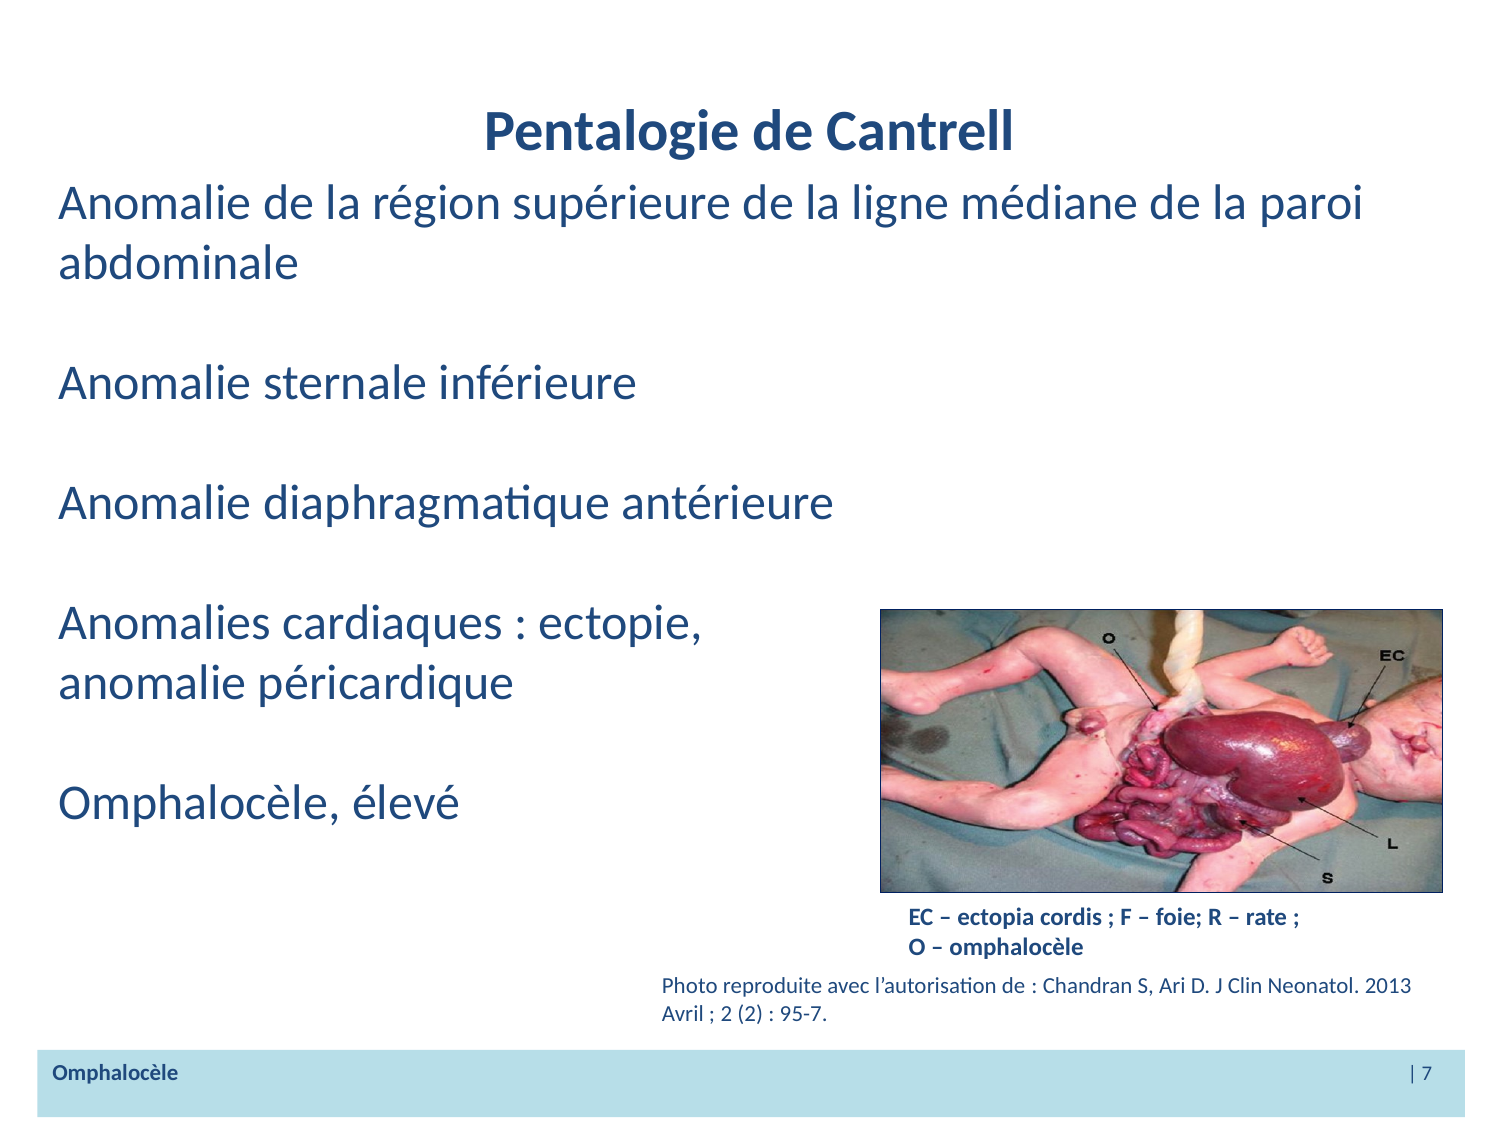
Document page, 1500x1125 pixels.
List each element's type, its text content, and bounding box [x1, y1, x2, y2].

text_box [646, 609, 1443, 1007]
text_box Omphalocèle | 7 [37, 1049, 1465, 1118]
text_box Anomalie de la région supérieure de la ligne médiane de la paroi abdominale Anomalie sternale inférieure Anomalie diaphragmatique antérieure Anomalies cardiaques : ectopie, anomalie péricardique Omphalocèle, élevé [43, 161, 1425, 837]
title Pentalogie de Cantrell [75, 45, 1425, 161]
